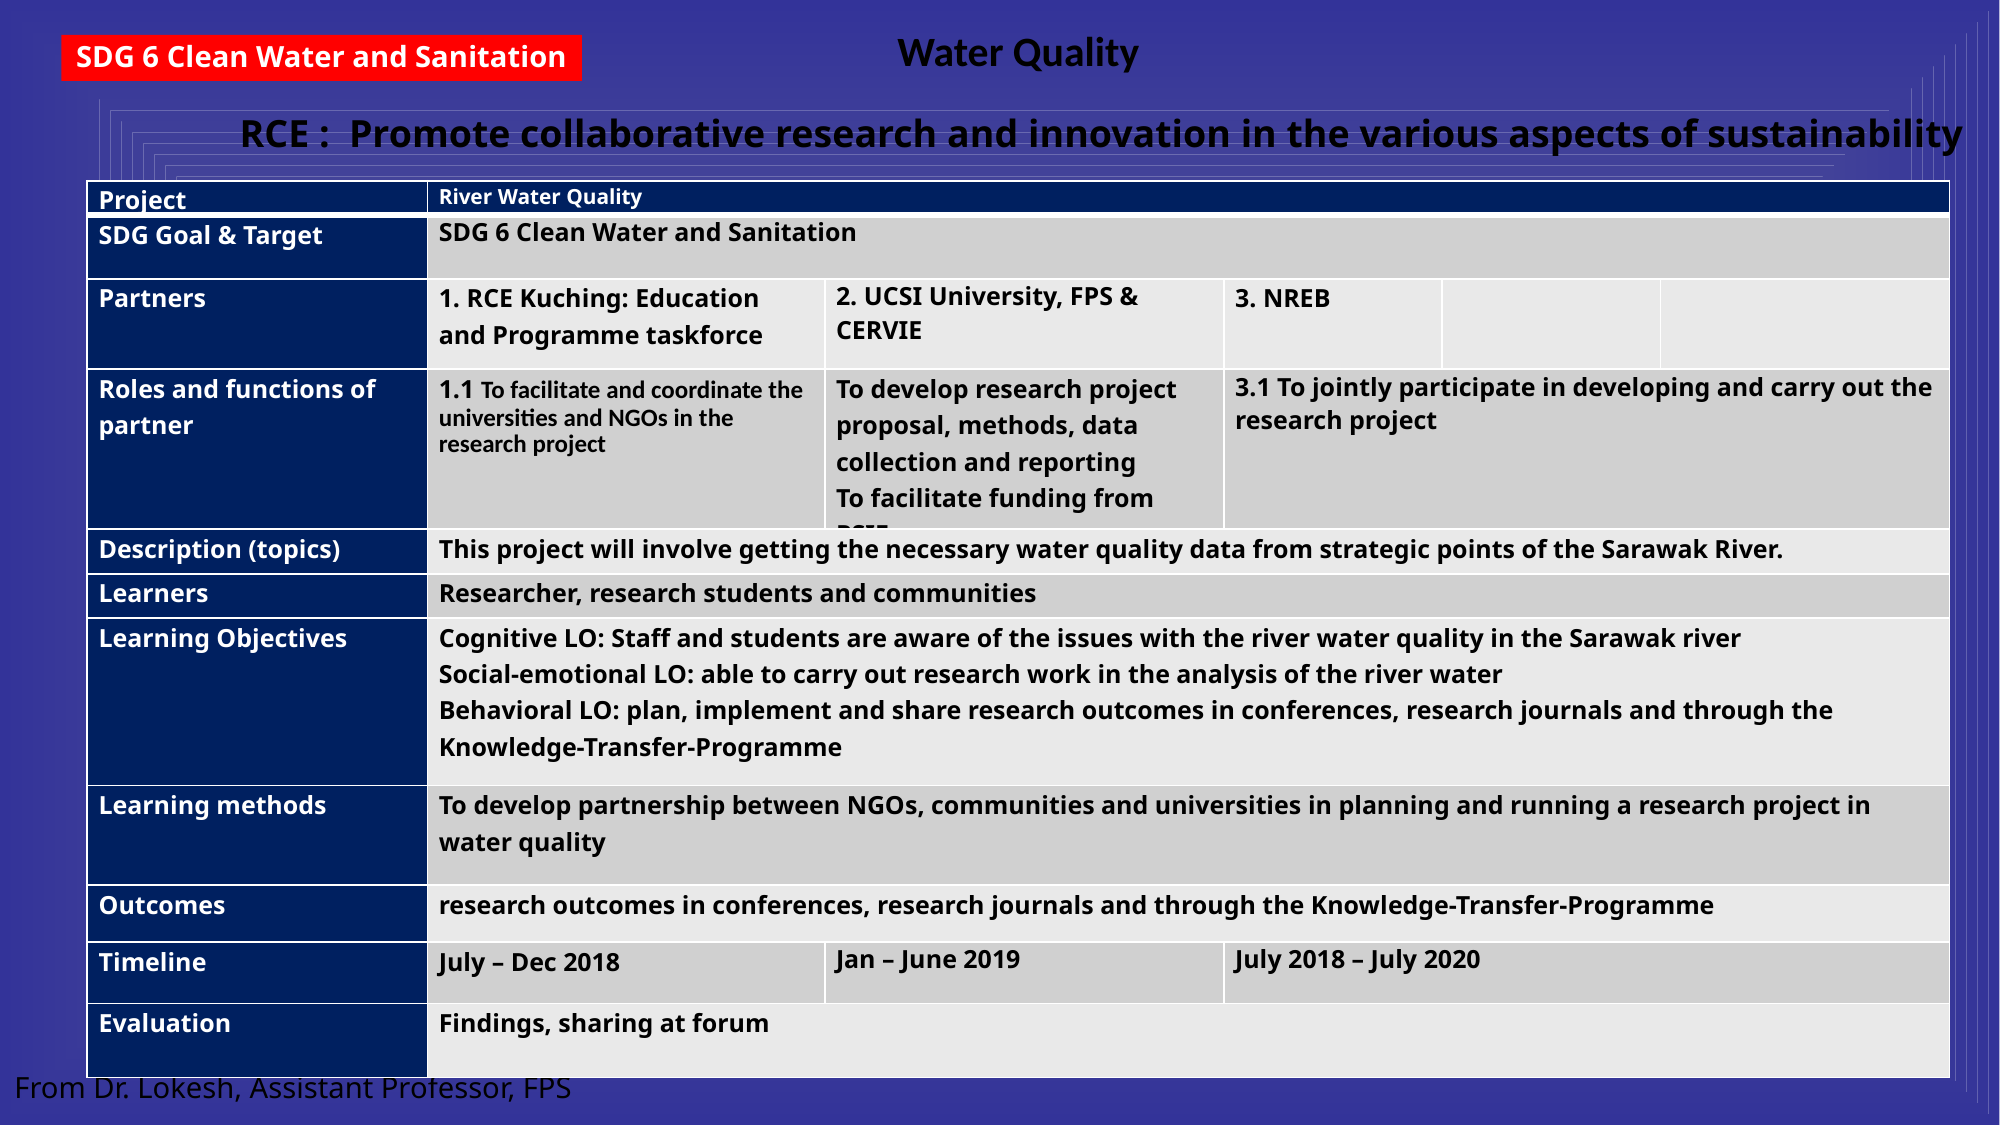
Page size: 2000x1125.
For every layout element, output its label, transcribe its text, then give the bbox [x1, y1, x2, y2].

text_box Water Quality [155, 13, 1881, 180]
table_cell SDG Goal & Target [88, 218, 427, 278]
table_cell To develop partnership between NGOs, communities and universities in planning and running a research project in water quality [428, 786, 1949, 884]
table_cell Researcher, research students and communities [428, 575, 1949, 617]
table_cell 3.1 To jointly participate in developing and carry out the research project [1225, 370, 1949, 528]
table_cell 3. NREB [1225, 280, 1441, 368]
table_cell SDG 6 Clean Water and Sanitation [428, 218, 1949, 278]
table_cell July 2018 – July 2020 [1225, 943, 1949, 1003]
table_cell Timeline [88, 943, 427, 1003]
table_header Project [88, 182, 427, 212]
table_cell Learners [88, 575, 427, 617]
table_cell research outcomes in conferences, research journals and through the Knowledge-Transfer-Programme [428, 886, 1949, 941]
table_cell 2. UCSI University, FPS & CERVIE [826, 280, 1223, 368]
table_cell 1.1 To facilitate and coordinate the universities and NGOs in the research project [428, 370, 824, 528]
table_cell This project will involve getting the necessary water quality data from strategic points of the Sarawak River. [428, 530, 1949, 573]
table_cell Learning Objectives [88, 619, 427, 785]
table_cell Roles and functions of partner [88, 370, 427, 528]
table_cell Description (topics) [88, 530, 427, 573]
table_cell Cognitive LO: Staff and students are aware of the issues with the river water quality in the Sarawak river Social-emotional LO: able to carry out research work in the analysis of the river water Behavioral LO: plan, implement and share research outcomes in conferences, research journals and through the Knowledge-Transfer-Programme [428, 619, 1949, 785]
table_cell [1661, 280, 1949, 368]
table_cell Evaluation [88, 1004, 427, 1077]
table_cell Findings, sharing at forum [428, 1004, 1949, 1077]
text_box RCE : Promote collaborative research and innovation in the various aspects of sustainability [224, 102, 2000, 163]
table_cell Outcomes [88, 886, 427, 941]
table_cell Jan – June 2019 [826, 943, 1223, 1003]
table_cell Partners [88, 280, 427, 368]
table_cell Learning methods [88, 786, 427, 884]
table_cell To develop research project proposal, methods, data collection and reporting To facilitate funding from PSIF [826, 370, 1223, 528]
table_cell July – Dec 2018 [428, 943, 824, 1003]
table_cell 1. RCE Kuching: Education and Programme taskforce [428, 280, 824, 368]
text_box SDG 6 Clean Water and Sanitation [61, 34, 582, 81]
table_header River Water Quality [428, 182, 1949, 212]
text_box From Dr. Lokesh, Assistant Professor, FPS [0, 1065, 587, 1112]
table_cell [1443, 280, 1660, 368]
